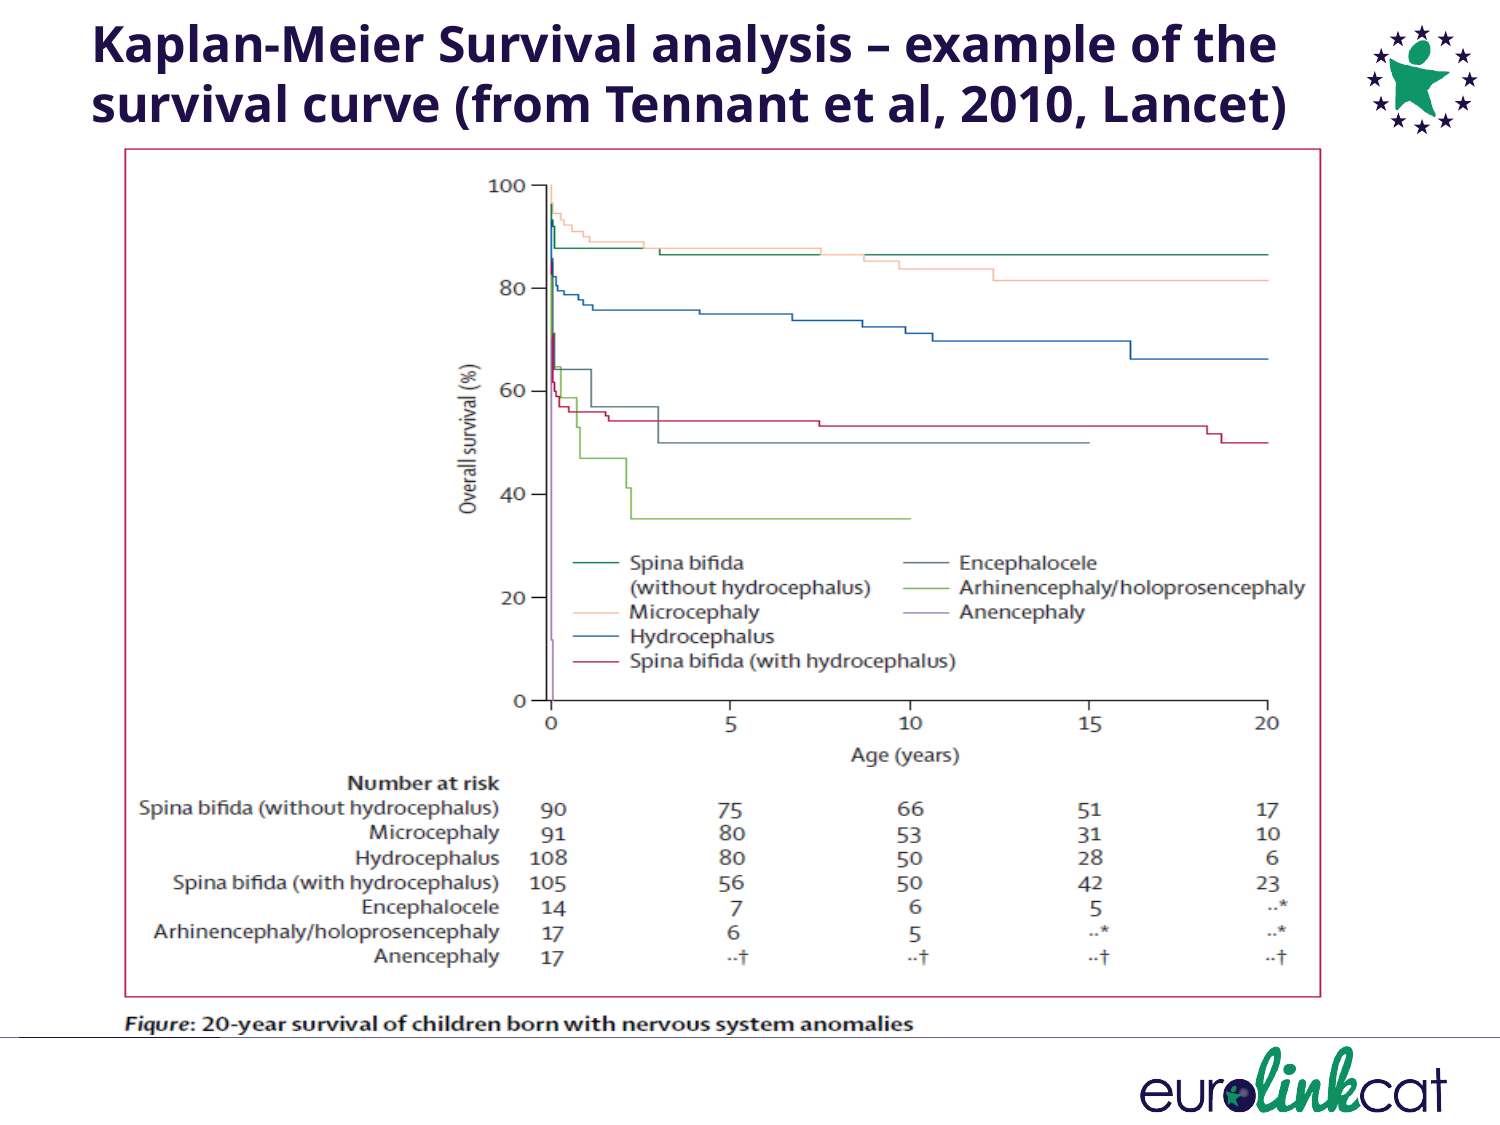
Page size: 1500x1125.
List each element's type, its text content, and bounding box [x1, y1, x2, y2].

picture [1140, 1046, 1447, 1113]
text_box Kaplan-Meier Survival analysis – example of the survival curve (from Tennant et al, 2010, Lancet) [76, 4, 1306, 140]
picture [111, 136, 1340, 1036]
